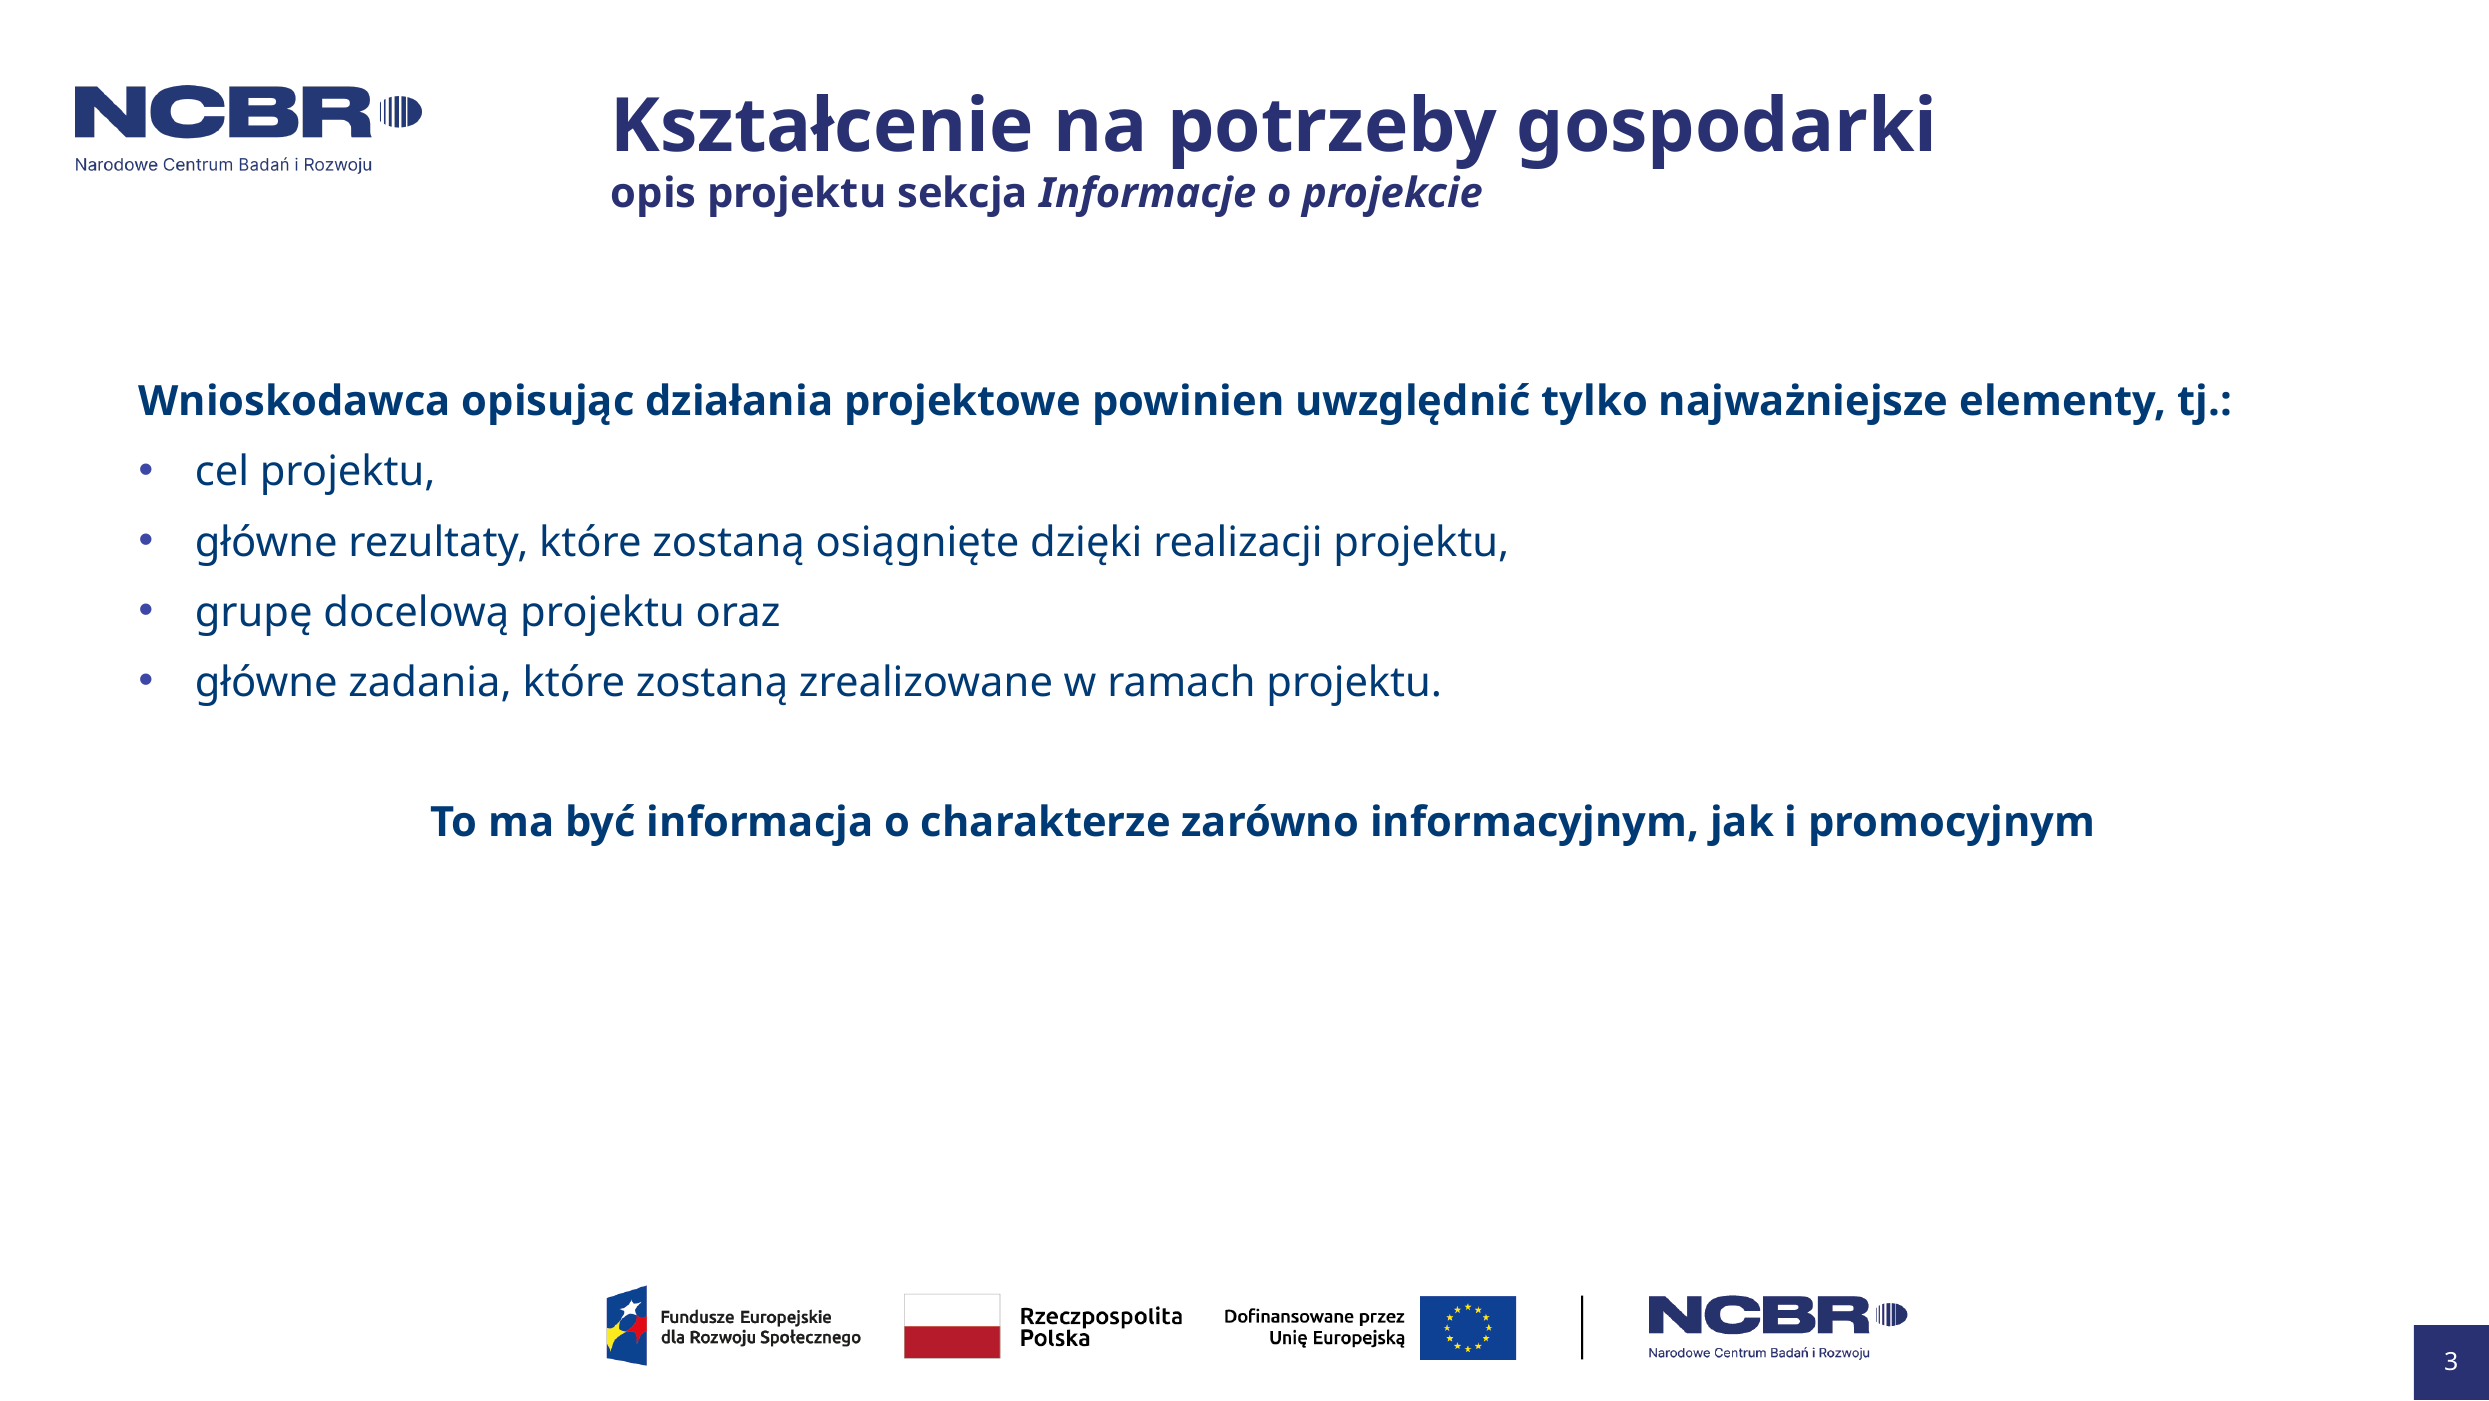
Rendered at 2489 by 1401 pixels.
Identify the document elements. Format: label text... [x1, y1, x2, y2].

text_box Wnioskodawca opisując działania projektowe powinien uwzględnić tylko najważniejsze elementy, tj.: cel projektu, główne rezultaty, które zostaną osiągnięte dzięki realizacji projektu, grupę docelową projektu oraz główne zadania, które zostaną zrealizowane w ramach projektu. To ma być informacja o charakterze zarówno informacyjnym, jak i promocyjnym [138, 370, 2389, 1187]
picture [75, 85, 422, 174]
picture [584, 1263, 1930, 1387]
text_box Kształcenie na potrzeby gospodarki opis projektu sekcja Informacje o projekcie [596, 68, 2266, 288]
slide_number 3 [2413, 1325, 2489, 1400]
text_box [138, 345, 2414, 1162]
